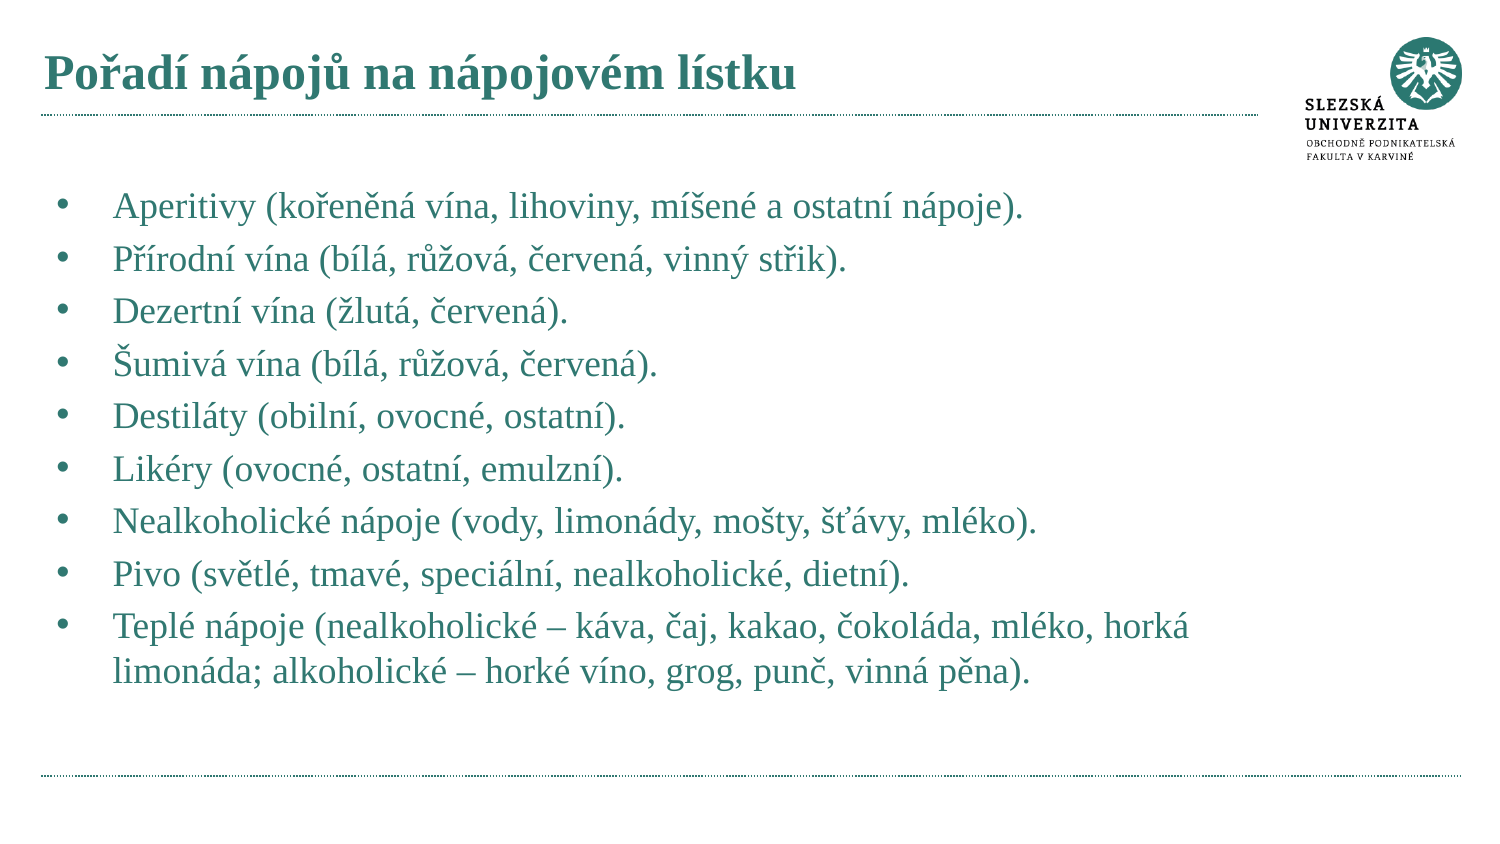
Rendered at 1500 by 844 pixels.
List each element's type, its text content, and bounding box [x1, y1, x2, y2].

text_box Aperitivy (kořeněná vína, lihoviny, míšené a ostatní nápoje). Přírodní vína (bílá, růžová, červená, vinný střik). Dezertní vína (žlutá, červená). Šumivá vína (bílá, růžová, červená). Destiláty (obilní, ovocné, ostatní). Likéry (ovocné, ostatní, emulzní). Nealkoholické nápoje (vody, limonády, mošty, šťávy, mléko). Pivo (světlé, tmavé, speciální, nealkoholické, dietní). Teplé nápoje (nealkoholické – káva, čaj, kakao, čokoláda, mléko, horká limonáda; alkoholické – horké víno, grog, punč, vinná pěna). [41, 173, 1329, 788]
picture [1305, 37, 1462, 160]
title Pořadí nápojů na nápojovém lístku [29, 32, 869, 116]
